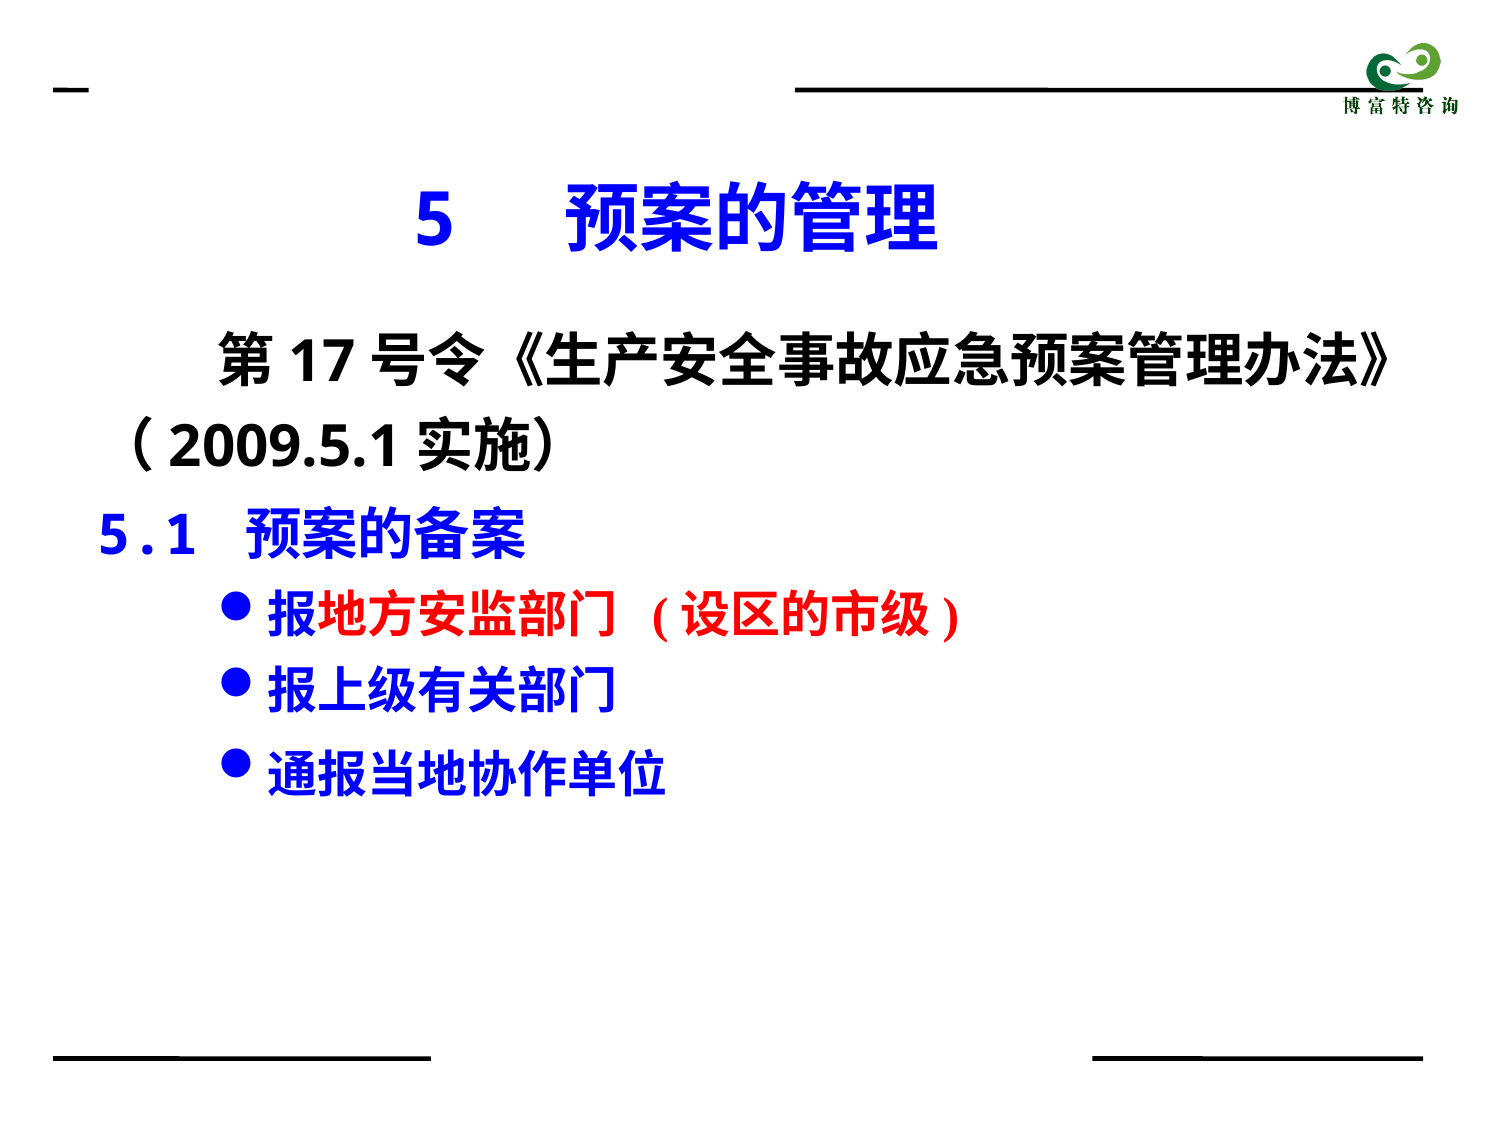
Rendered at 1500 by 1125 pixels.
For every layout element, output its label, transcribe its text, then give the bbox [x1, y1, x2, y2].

picture [1329, 42, 1477, 117]
text_box 第17号令《生产安全事故应急预案管理办法》（2009.5.1实施） 5.1 预案的备案 报地方安监部门 (设区的市级) 报上级有关部门 通报当地协作单位 [53, 302, 1436, 900]
text_box 5 预案的管理 [52, 162, 1436, 268]
